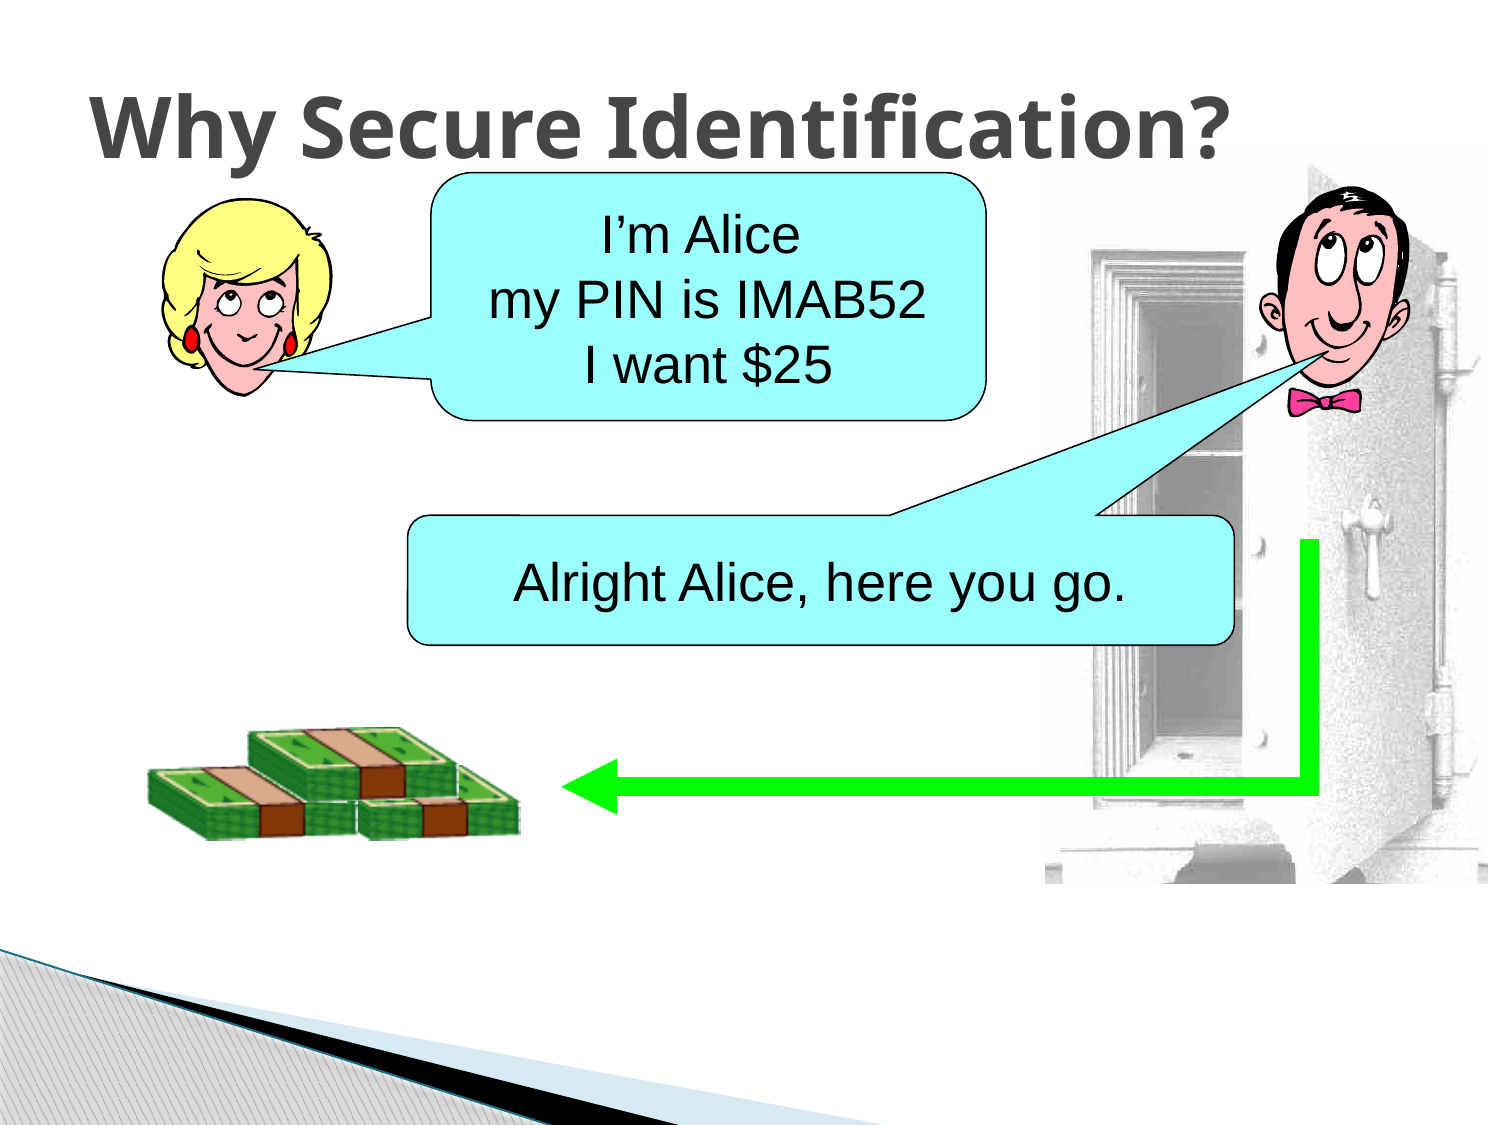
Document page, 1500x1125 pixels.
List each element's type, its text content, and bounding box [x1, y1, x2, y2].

text_box Alright Alice, here you go. [407, 515, 805, 646]
picture [159, 196, 337, 398]
picture [1257, 184, 1414, 421]
title Why Secure Identification? [75, 30, 1425, 218]
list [1045, 148, 1489, 884]
text_box I’m Alice my PIN is IMAB52 I want $25 [342, 172, 987, 421]
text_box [810, 288, 1060, 1038]
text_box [147, 727, 521, 841]
